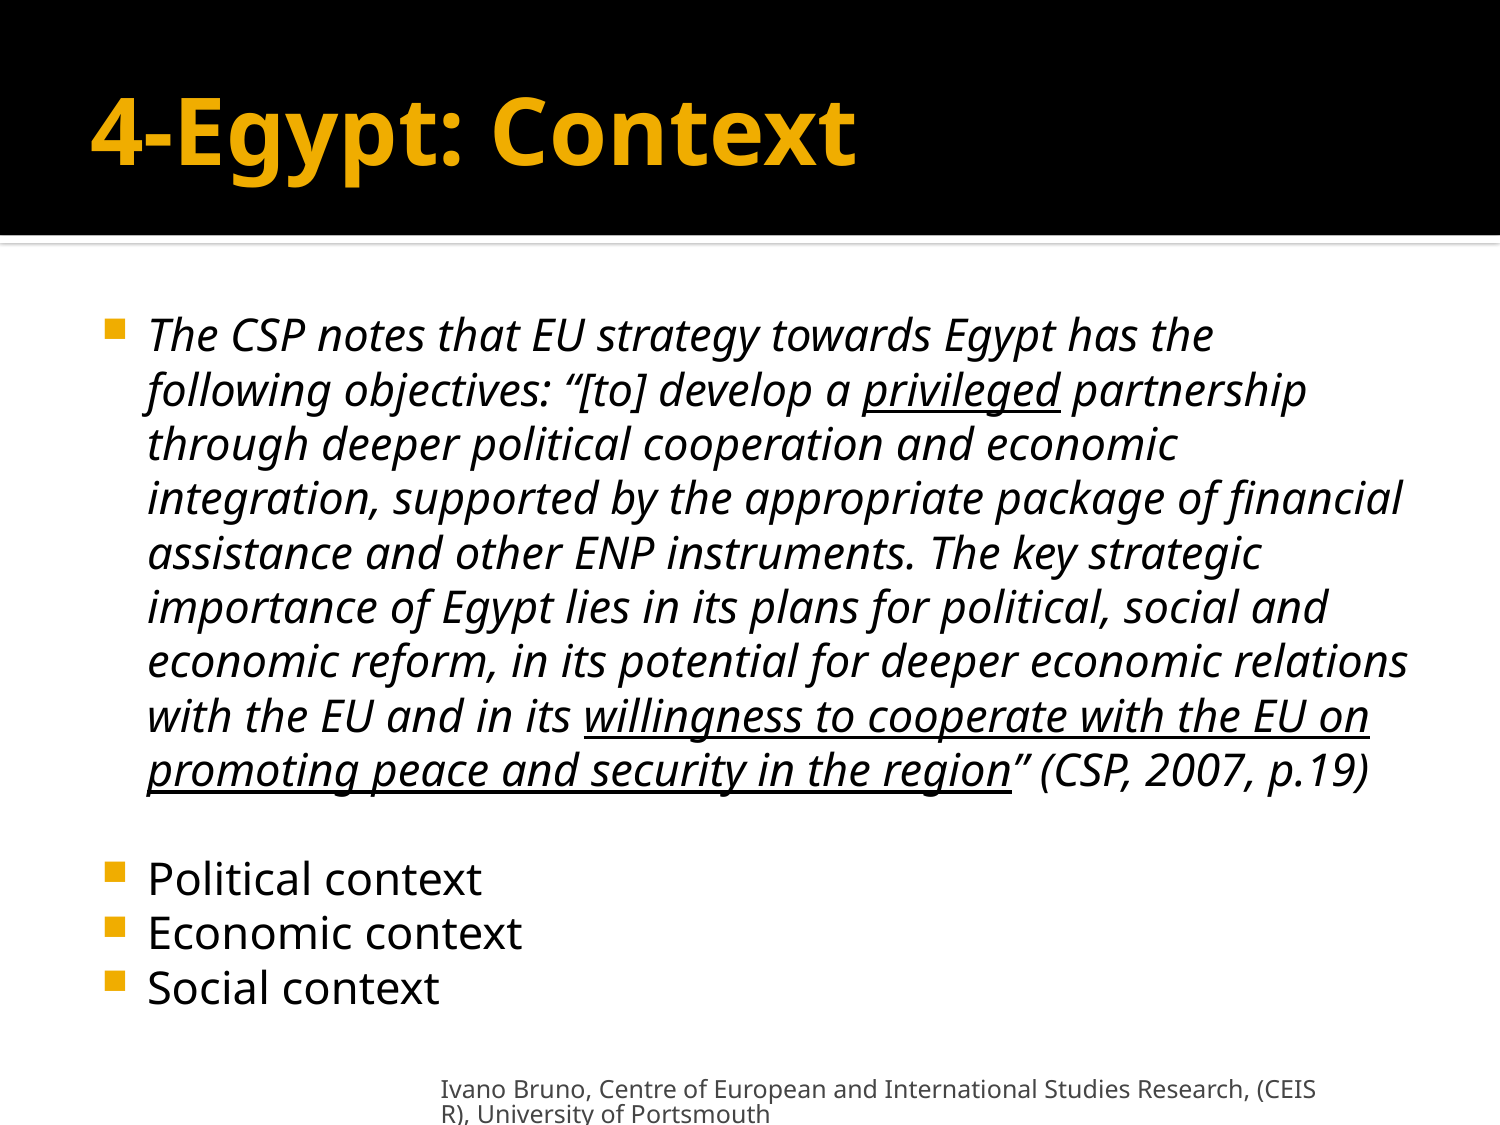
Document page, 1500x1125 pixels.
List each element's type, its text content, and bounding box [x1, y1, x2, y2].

list The CSP notes that EU strategy towards Egypt has the following objectives: “[to] develop a privileged partnership through deeper political cooperation and economic integration, supported by the appropriate package of financial assistance and other ENP instruments. The key strategic importance of Egypt lies in its plans for political, social and economic reform, in its potential for deeper economic relations with the EU and in its willingness to cooperate with the EU on promoting peace and security in the region” (CSP, 2007, p.19) Political context Economic context Social context [75, 291, 1425, 1050]
footer Ivano Bruno, Centre of European and International Studies Research, (CEISR), University of Portsmouth [433, 1062, 1337, 1108]
title 4-Egypt: Context [75, 25, 1425, 231]
